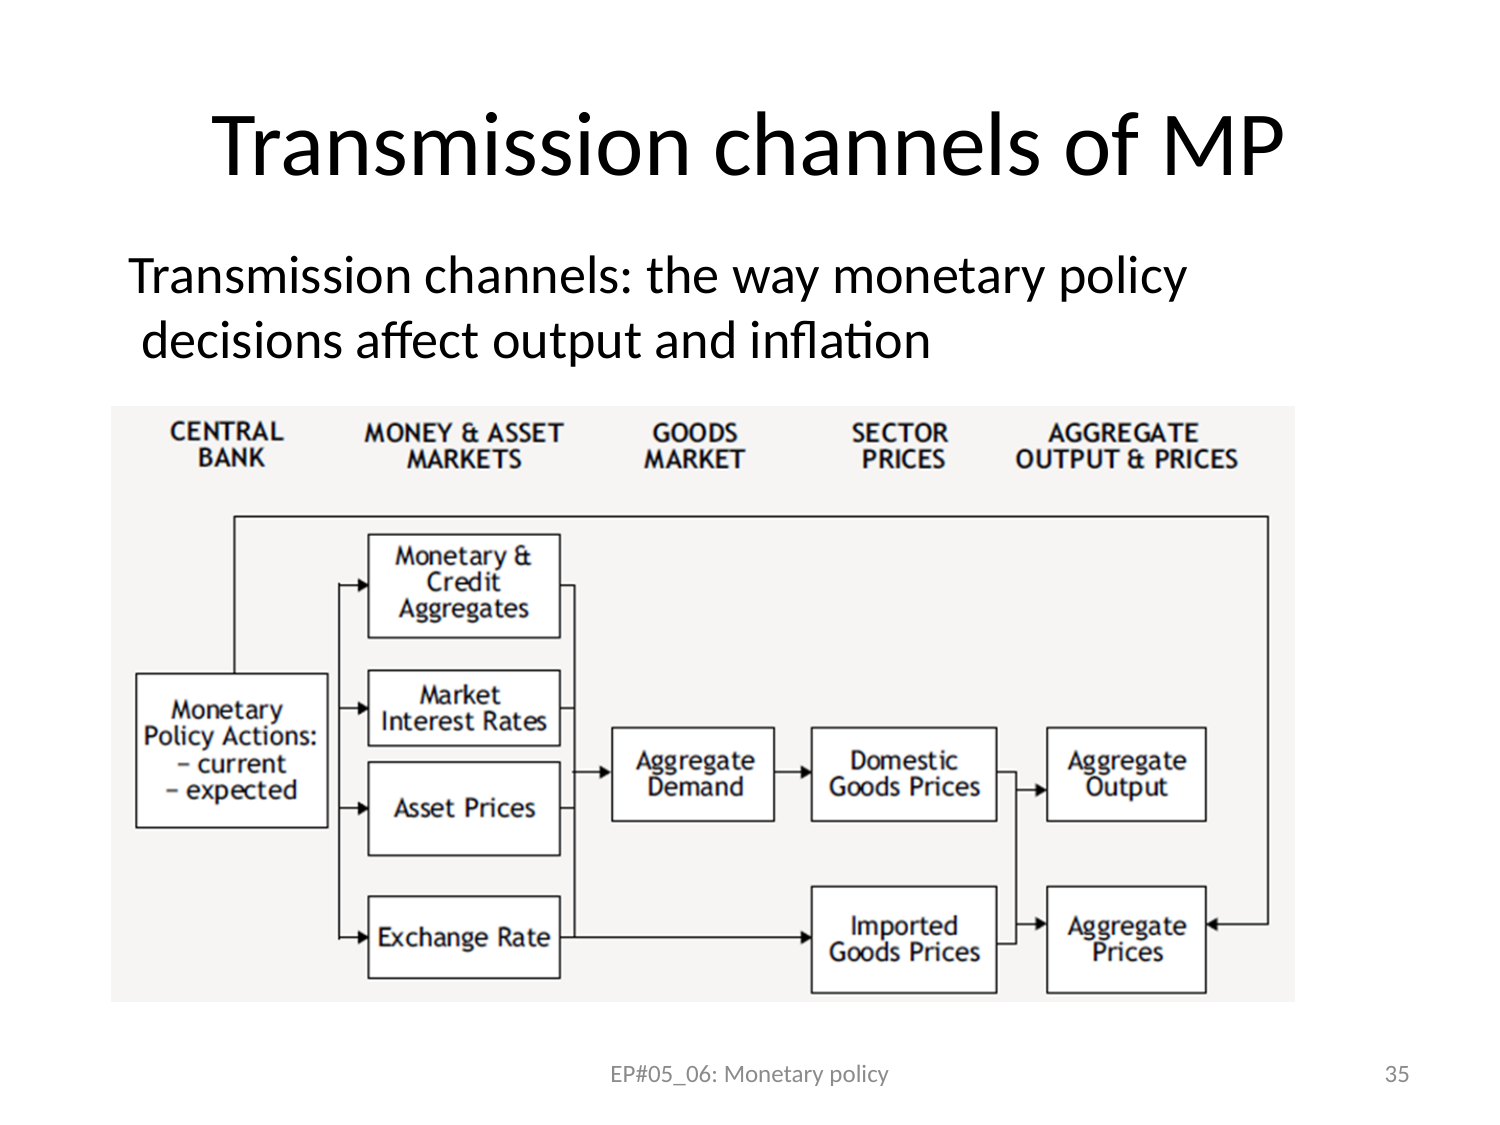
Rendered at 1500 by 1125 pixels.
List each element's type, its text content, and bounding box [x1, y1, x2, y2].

footer EP#05_06: Monetary policy [512, 1042, 988, 1103]
text_box Transmission channels: the way monetary policy decisions affect output and inflation [114, 232, 1205, 378]
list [111, 406, 1295, 1002]
title Transmission channels of MP [75, 45, 1425, 233]
slide_number 35 [1074, 1042, 1425, 1103]
